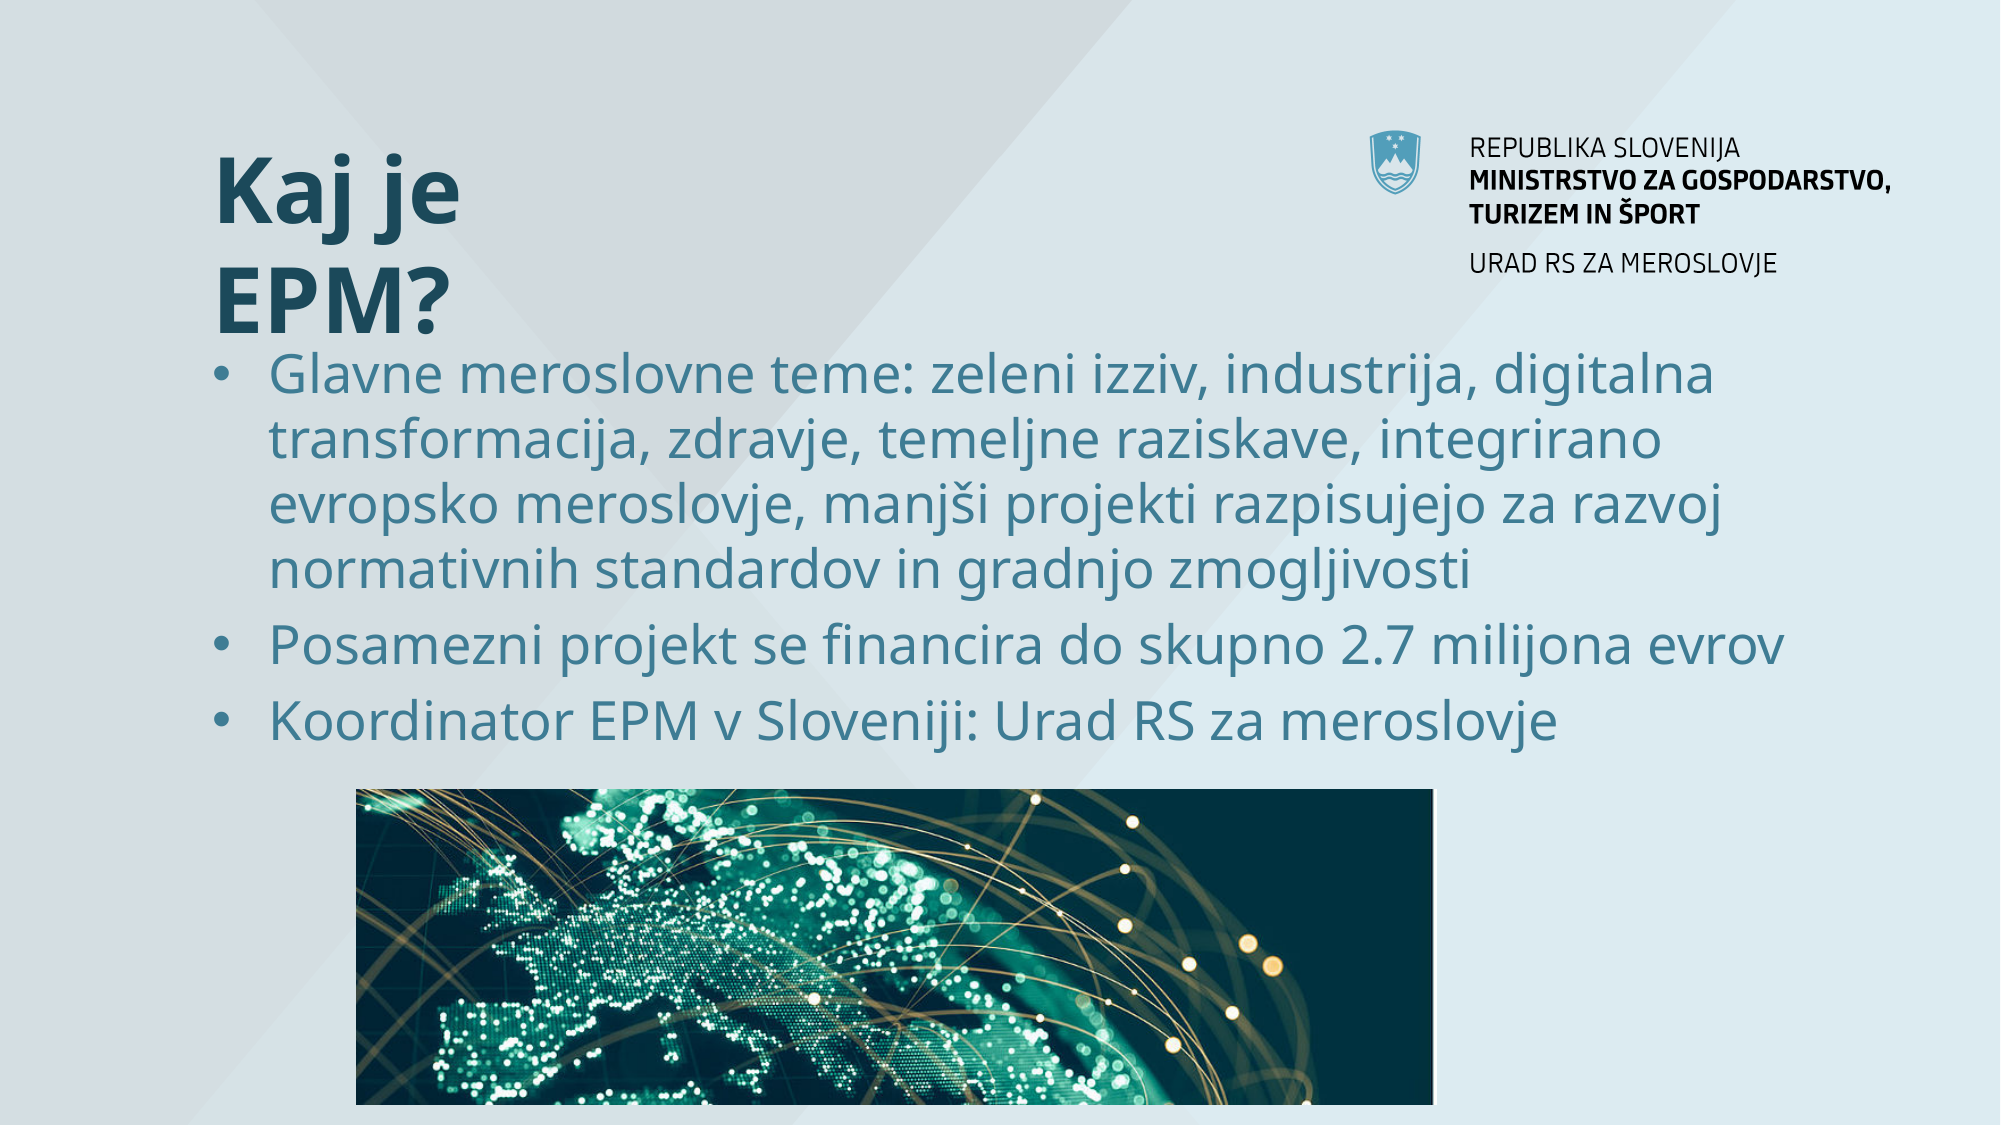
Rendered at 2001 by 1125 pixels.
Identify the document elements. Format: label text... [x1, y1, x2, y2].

title Kaj je EPM? [212, 131, 681, 243]
picture [0, 0, 2001, 1125]
list Glavne meroslovne teme: zeleni izziv, industrija, digitalna transformacija, zdravje, temeljne raziskave, integrirano evropsko meroslovje, manjši projekti razpisujejo za razvoj normativnih standardov in gradnjo zmogljivosti Posamezni projekt se financira do skupno 2.7 milijona evrov Koordinator EPM v Sloveniji: Urad RS za meroslovje [212, 339, 1788, 1042]
